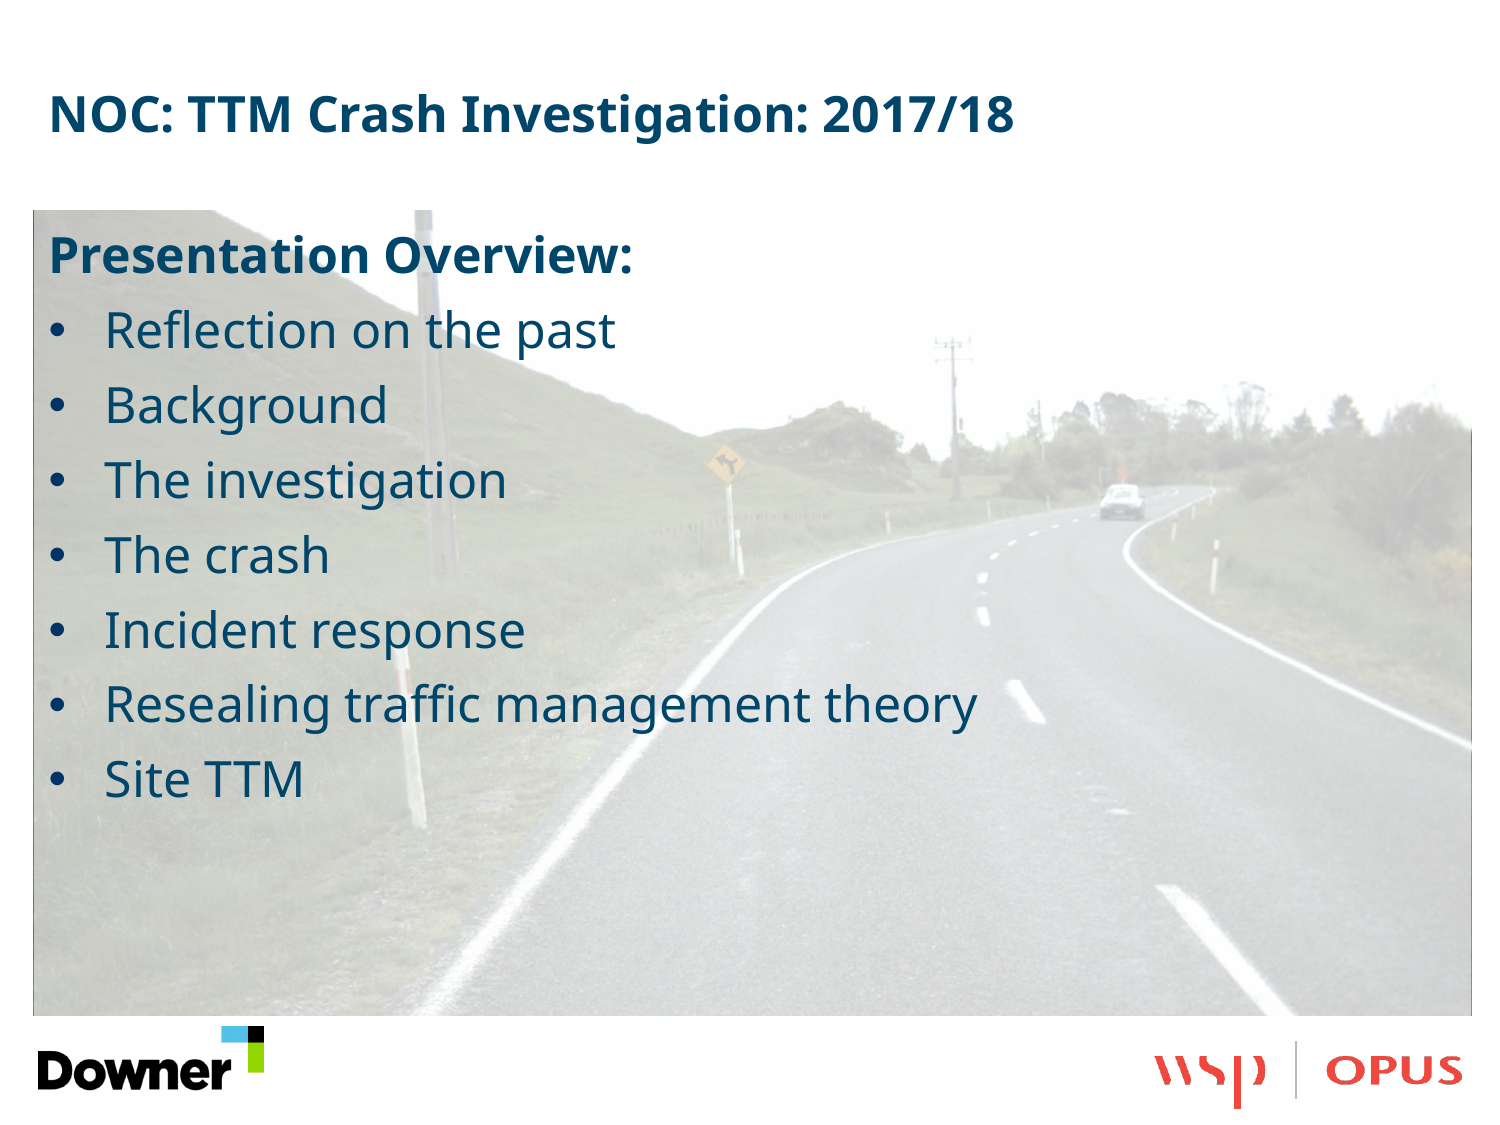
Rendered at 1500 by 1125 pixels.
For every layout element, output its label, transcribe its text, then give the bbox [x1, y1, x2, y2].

picture [1154, 1041, 1462, 1109]
picture [33, 1023, 267, 1092]
text_box [33, 201, 1473, 1017]
picture [33, 210, 1472, 1017]
title NOC: TTM Crash Investigation: 2017/18 [33, 88, 1450, 201]
